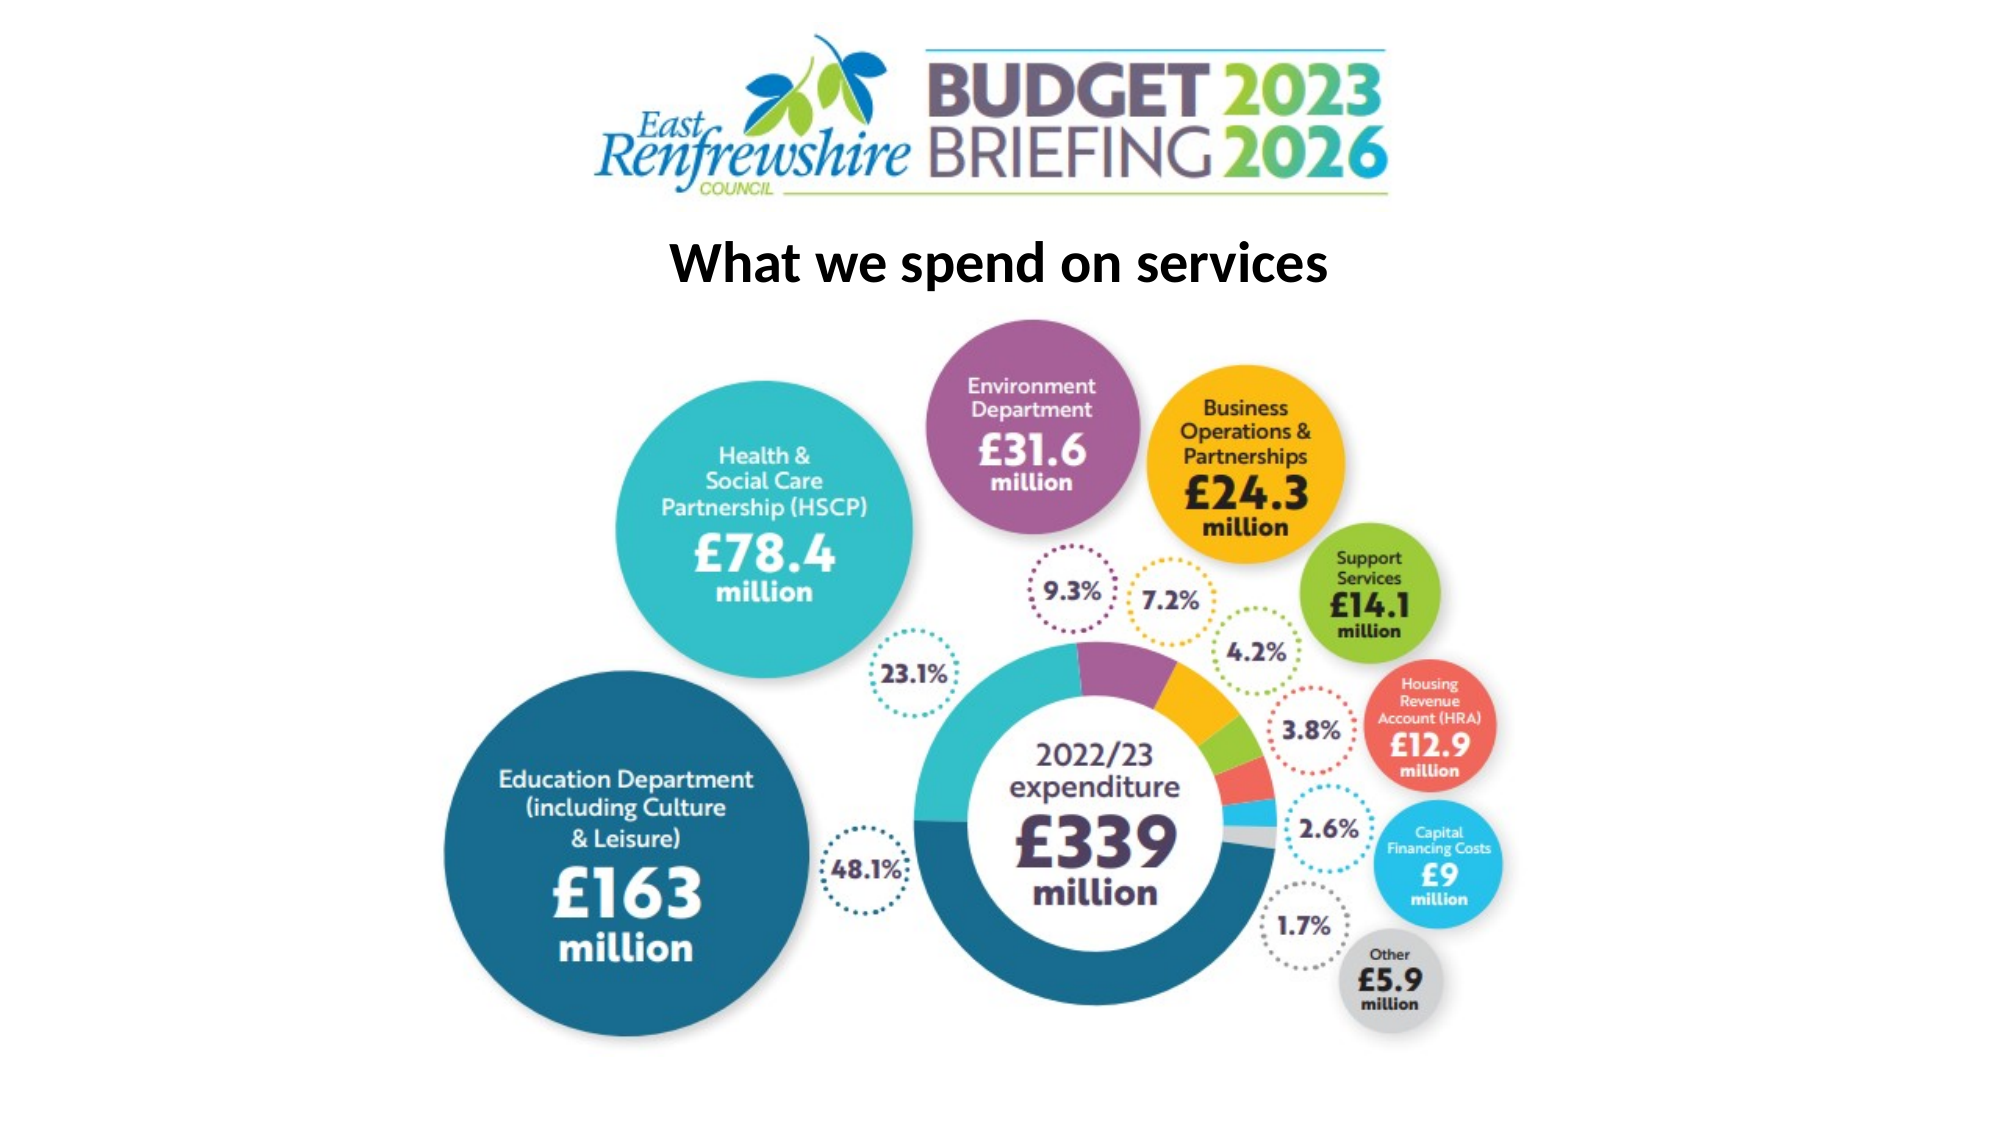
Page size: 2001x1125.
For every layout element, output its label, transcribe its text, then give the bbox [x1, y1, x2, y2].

text_box What we spend on services [654, 216, 1433, 301]
picture [414, 306, 1529, 1057]
picture [566, 22, 1433, 212]
